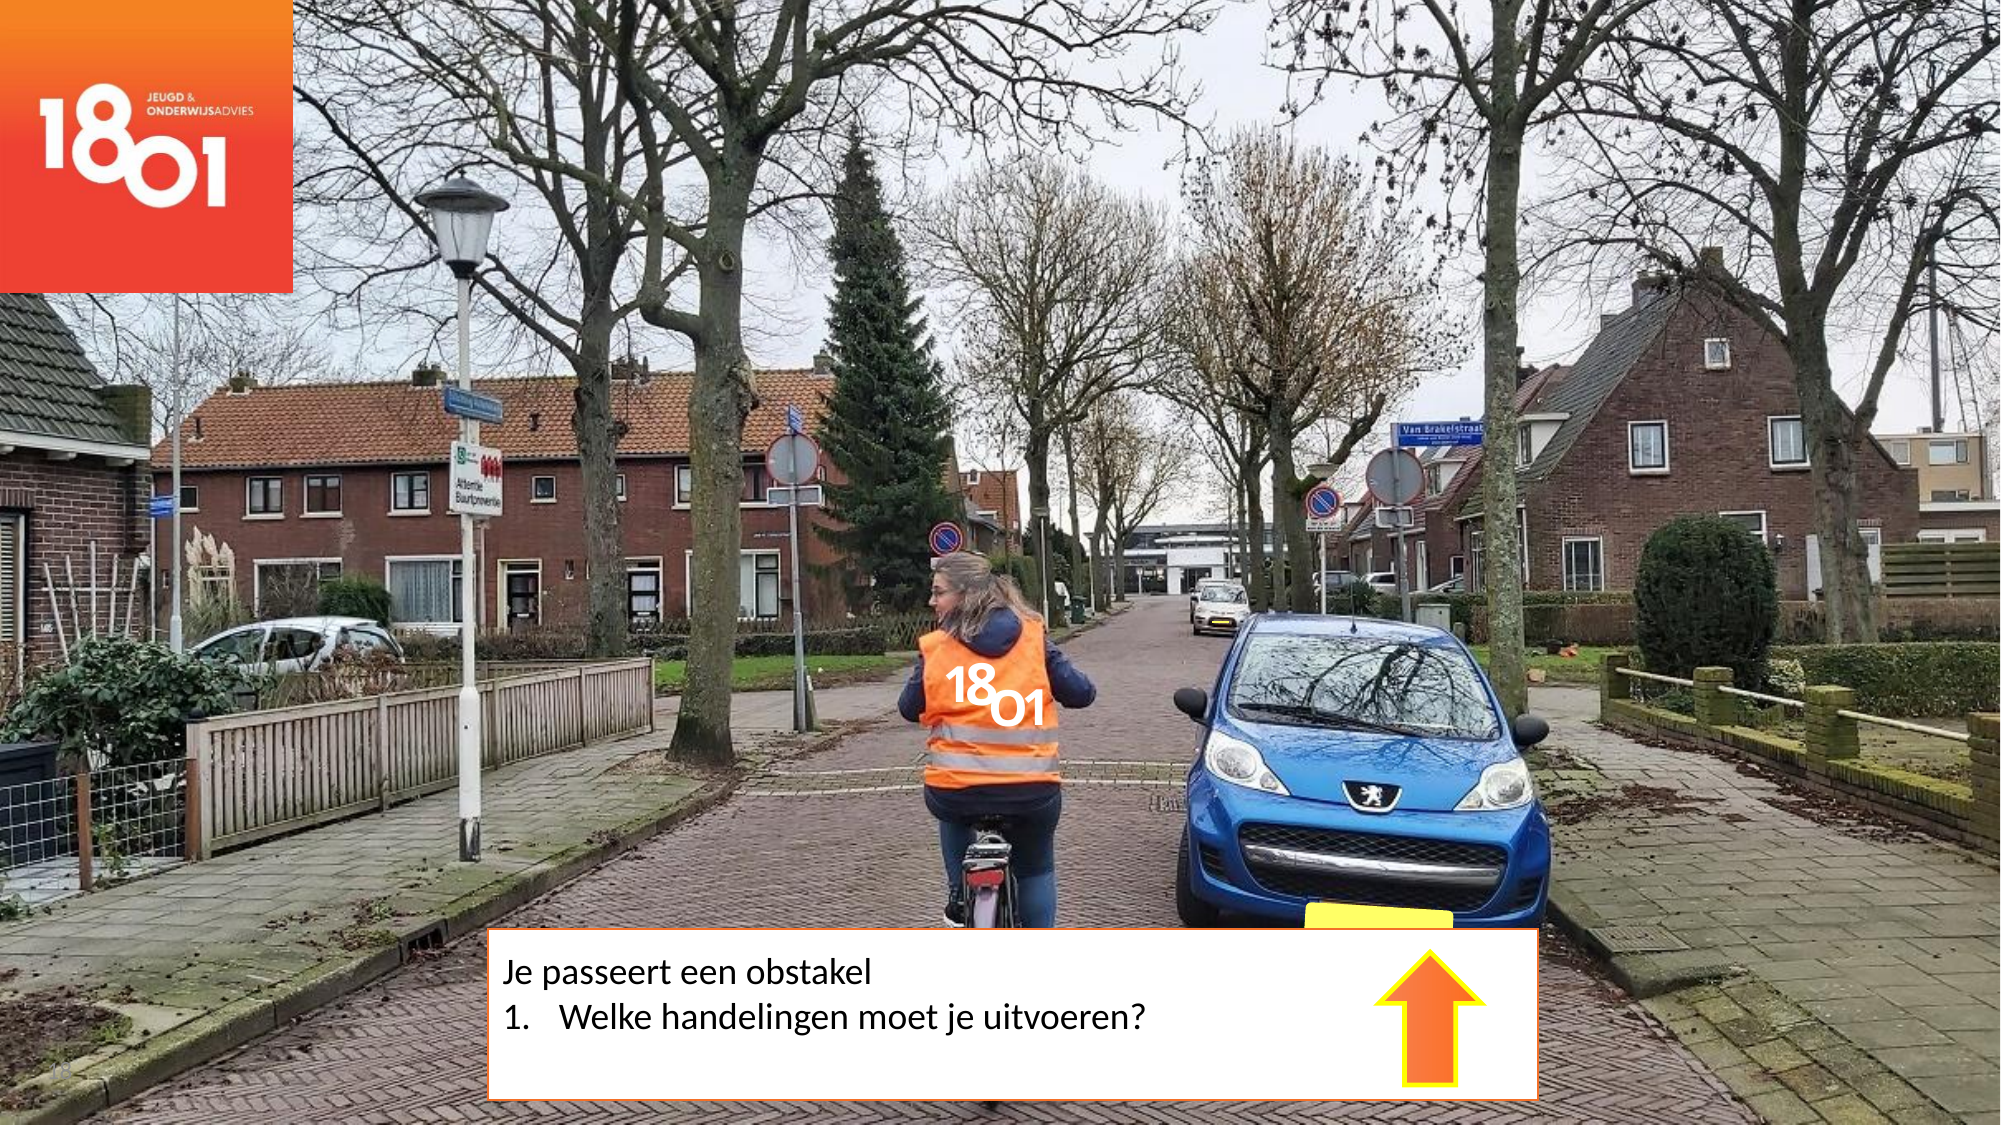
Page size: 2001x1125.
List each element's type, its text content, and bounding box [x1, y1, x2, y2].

slide_number 18 [31, 1039, 164, 1100]
text_box [1377, 951, 1483, 1086]
text_box Je passeert een obstakel Welke handelingen moet je uitvoeren? [487, 928, 1538, 1100]
picture [0, 0, 2001, 1125]
text_box [1303, 901, 1455, 928]
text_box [916, 634, 1077, 743]
